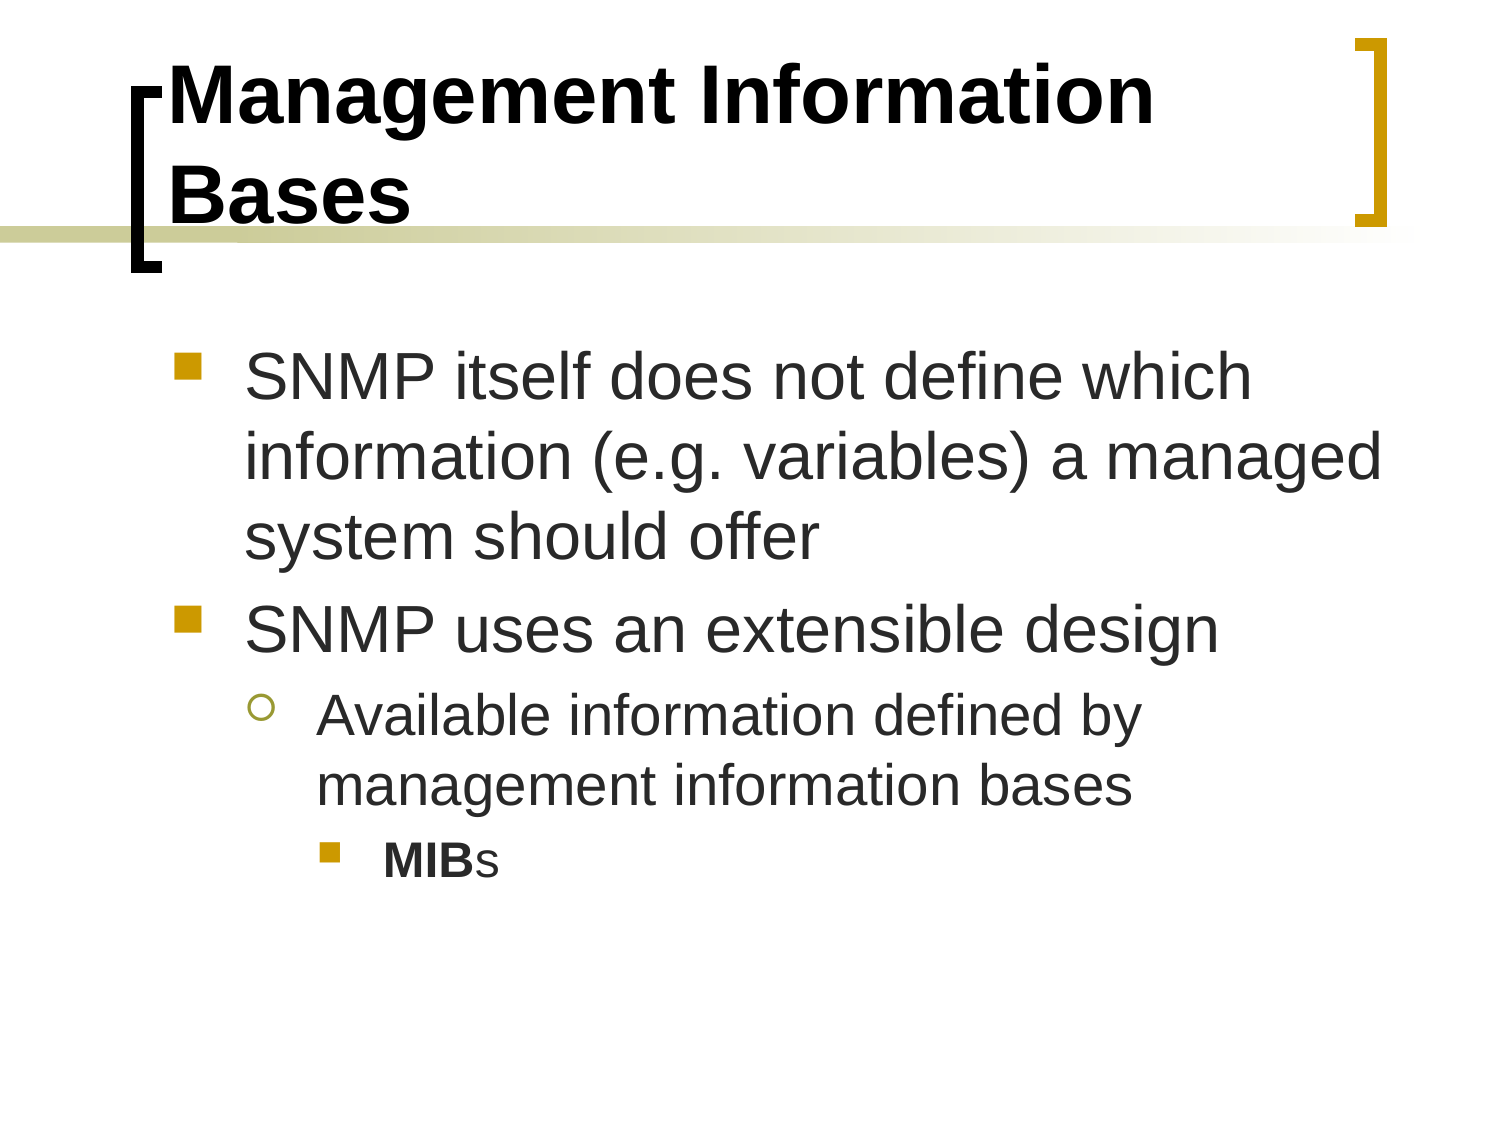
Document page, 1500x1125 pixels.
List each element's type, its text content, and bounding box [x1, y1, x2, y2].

title Management Information Bases [152, 15, 1328, 248]
list SNMP itself does not define which information (e.g. variables) a managed system should offer SNMP uses an extensible design Available information defined by management information bases MIBs [155, 324, 1413, 1001]
